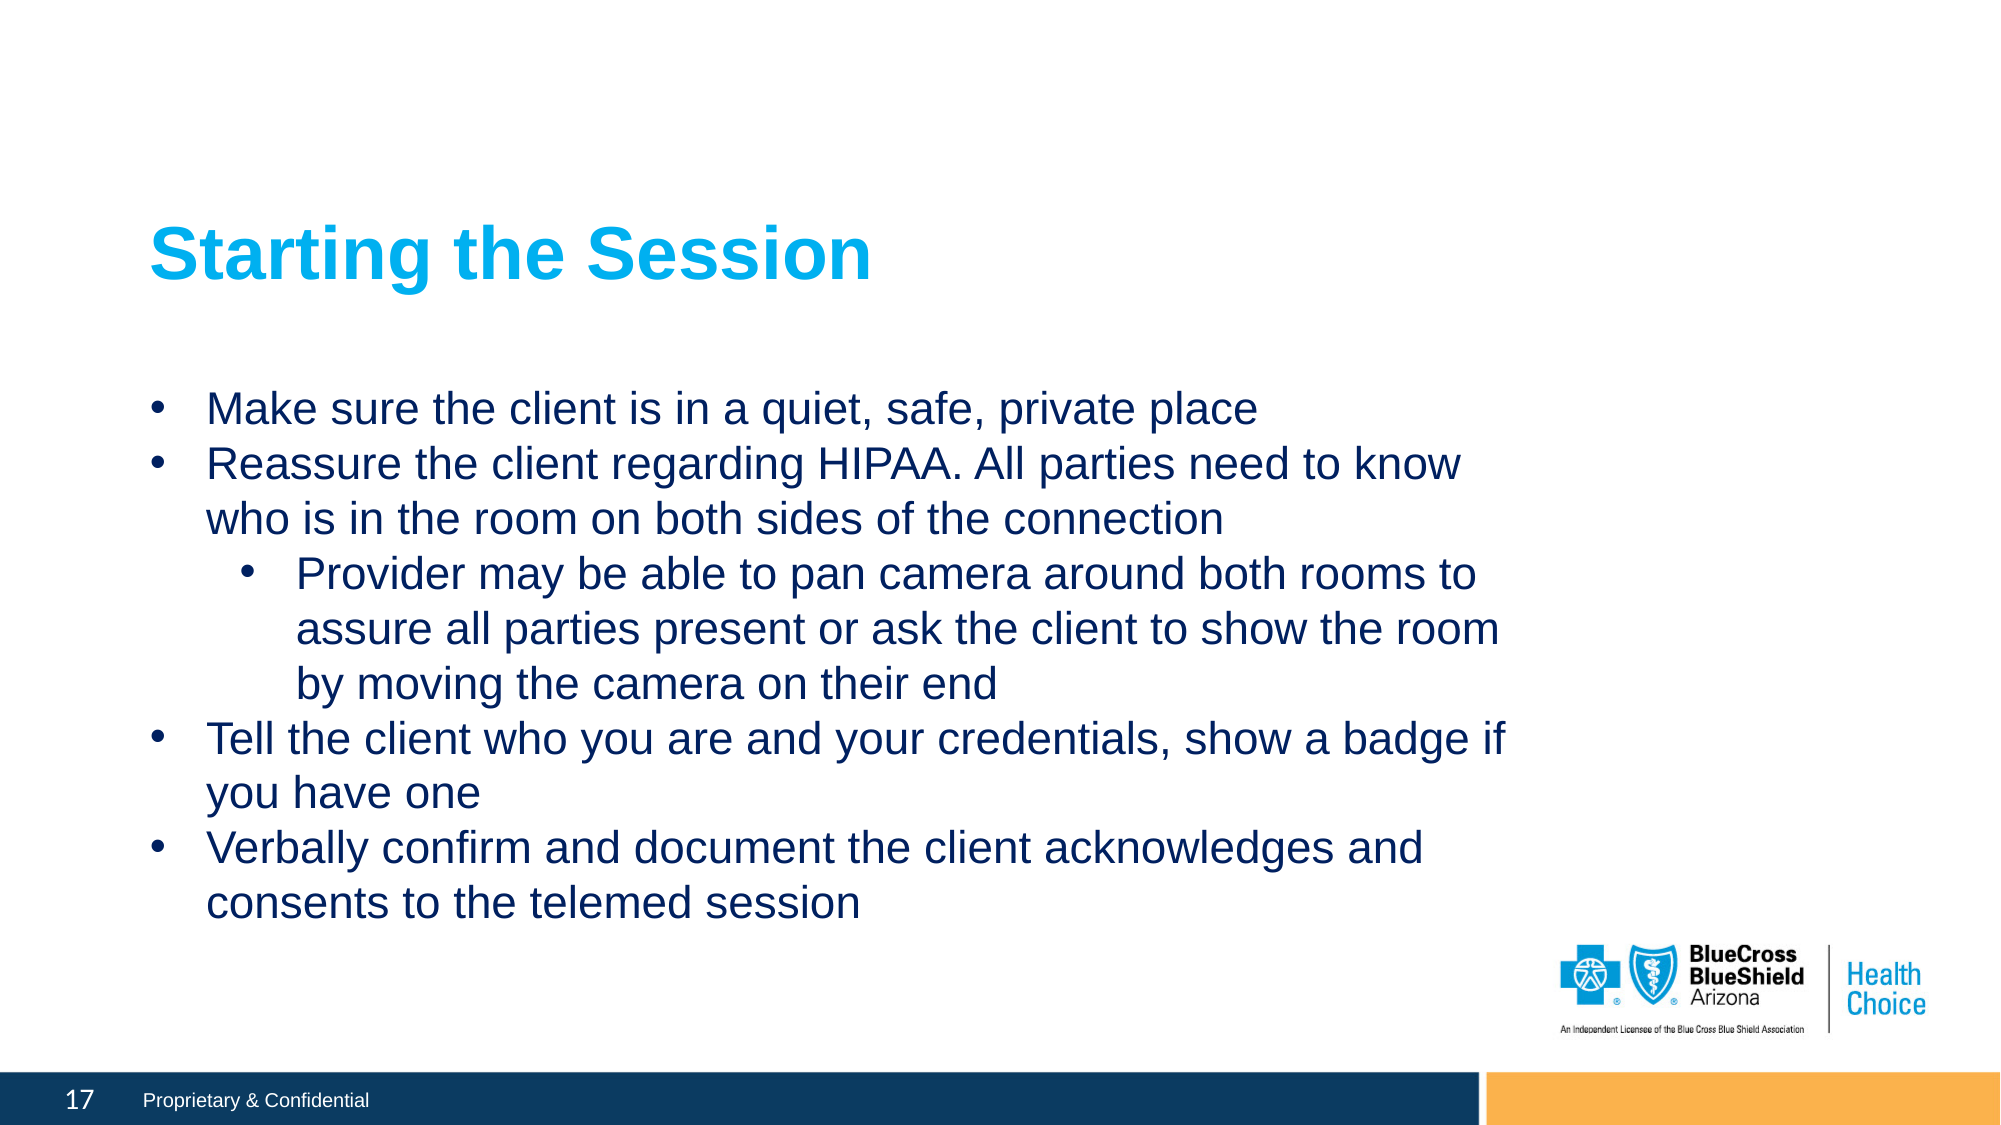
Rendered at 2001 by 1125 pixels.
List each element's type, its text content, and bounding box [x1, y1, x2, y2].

picture [0, 0, 2001, 1125]
subtitle Make sure the client is in a quiet, safe, private place Reassure the client regarding HIPAA. All parties need to know who is in the room on both sides of the connection Provider may be able to pan camera around both rooms to assure all parties present or ask the client to show the room by moving the camera on their end Tell the client who you are and your credentials, show a badge if you have one Verbally confirm and document the client acknowledges and consents to the telemed session [134, 371, 1535, 1011]
title Starting the Session [134, 139, 908, 372]
